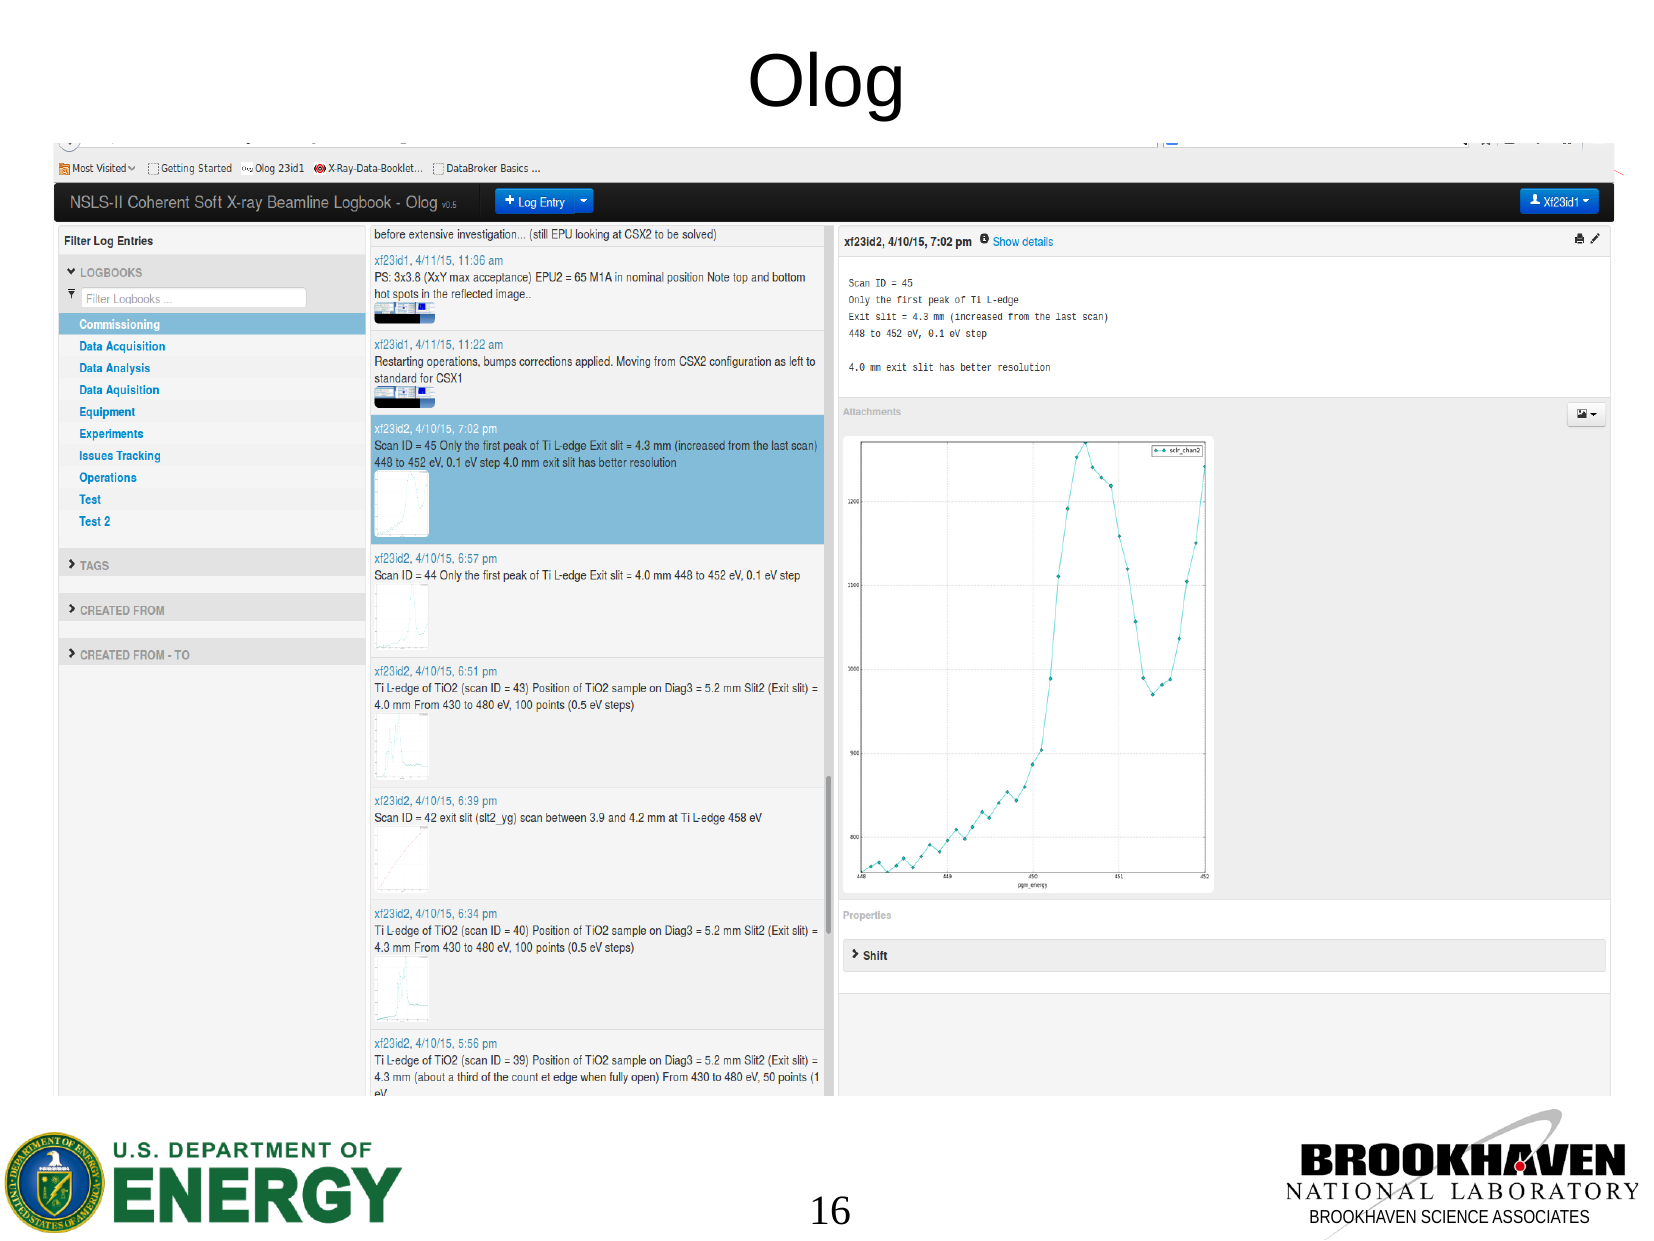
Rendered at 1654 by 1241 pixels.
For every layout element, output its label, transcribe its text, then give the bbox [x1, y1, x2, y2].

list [53, 142, 1615, 1096]
title Olog [0, 0, 1654, 164]
picture [4, 1132, 402, 1233]
